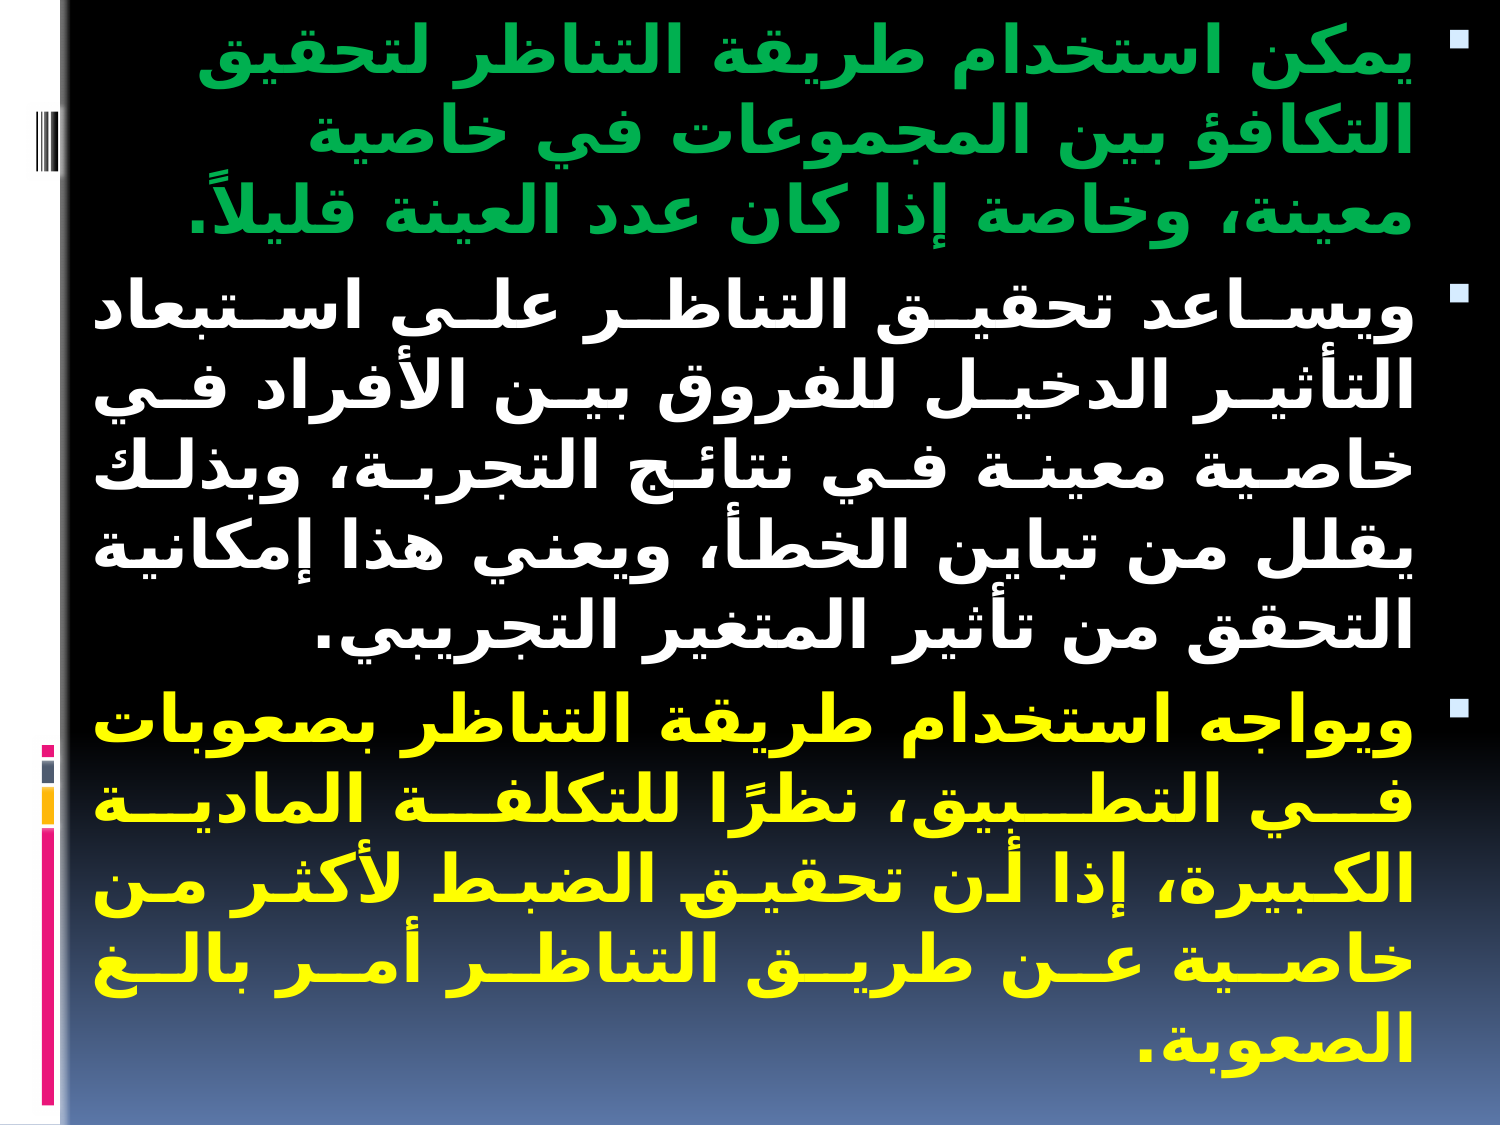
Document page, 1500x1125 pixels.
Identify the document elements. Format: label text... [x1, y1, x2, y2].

list يمكن استخدام طريقة التناظر لتحقيق التكافؤ بين المجموعات في خاصية معينة، وخاصة إذا كان عدد العينة قليلاً. ويساعد تحقيق التناظر على استبعاد التأثير الدخيل للفروق بين الأفراد في خاصية معينة في نتائج التجربة، وبذلك يقلل من تباين الخطأ، ويعني هذا إمكانية التحقق من تأثير المتغير التجريبي. ويواجه استخدام طريقة التناظر بصعوبات في التطبيق، نظرًا للتكلفة المادية الكبيرة، إذا أن تحقيق الضبط لأكثر من خاصية عن طريق التناظر أمر بالغ الصعوبة. [76, 0, 1500, 1125]
